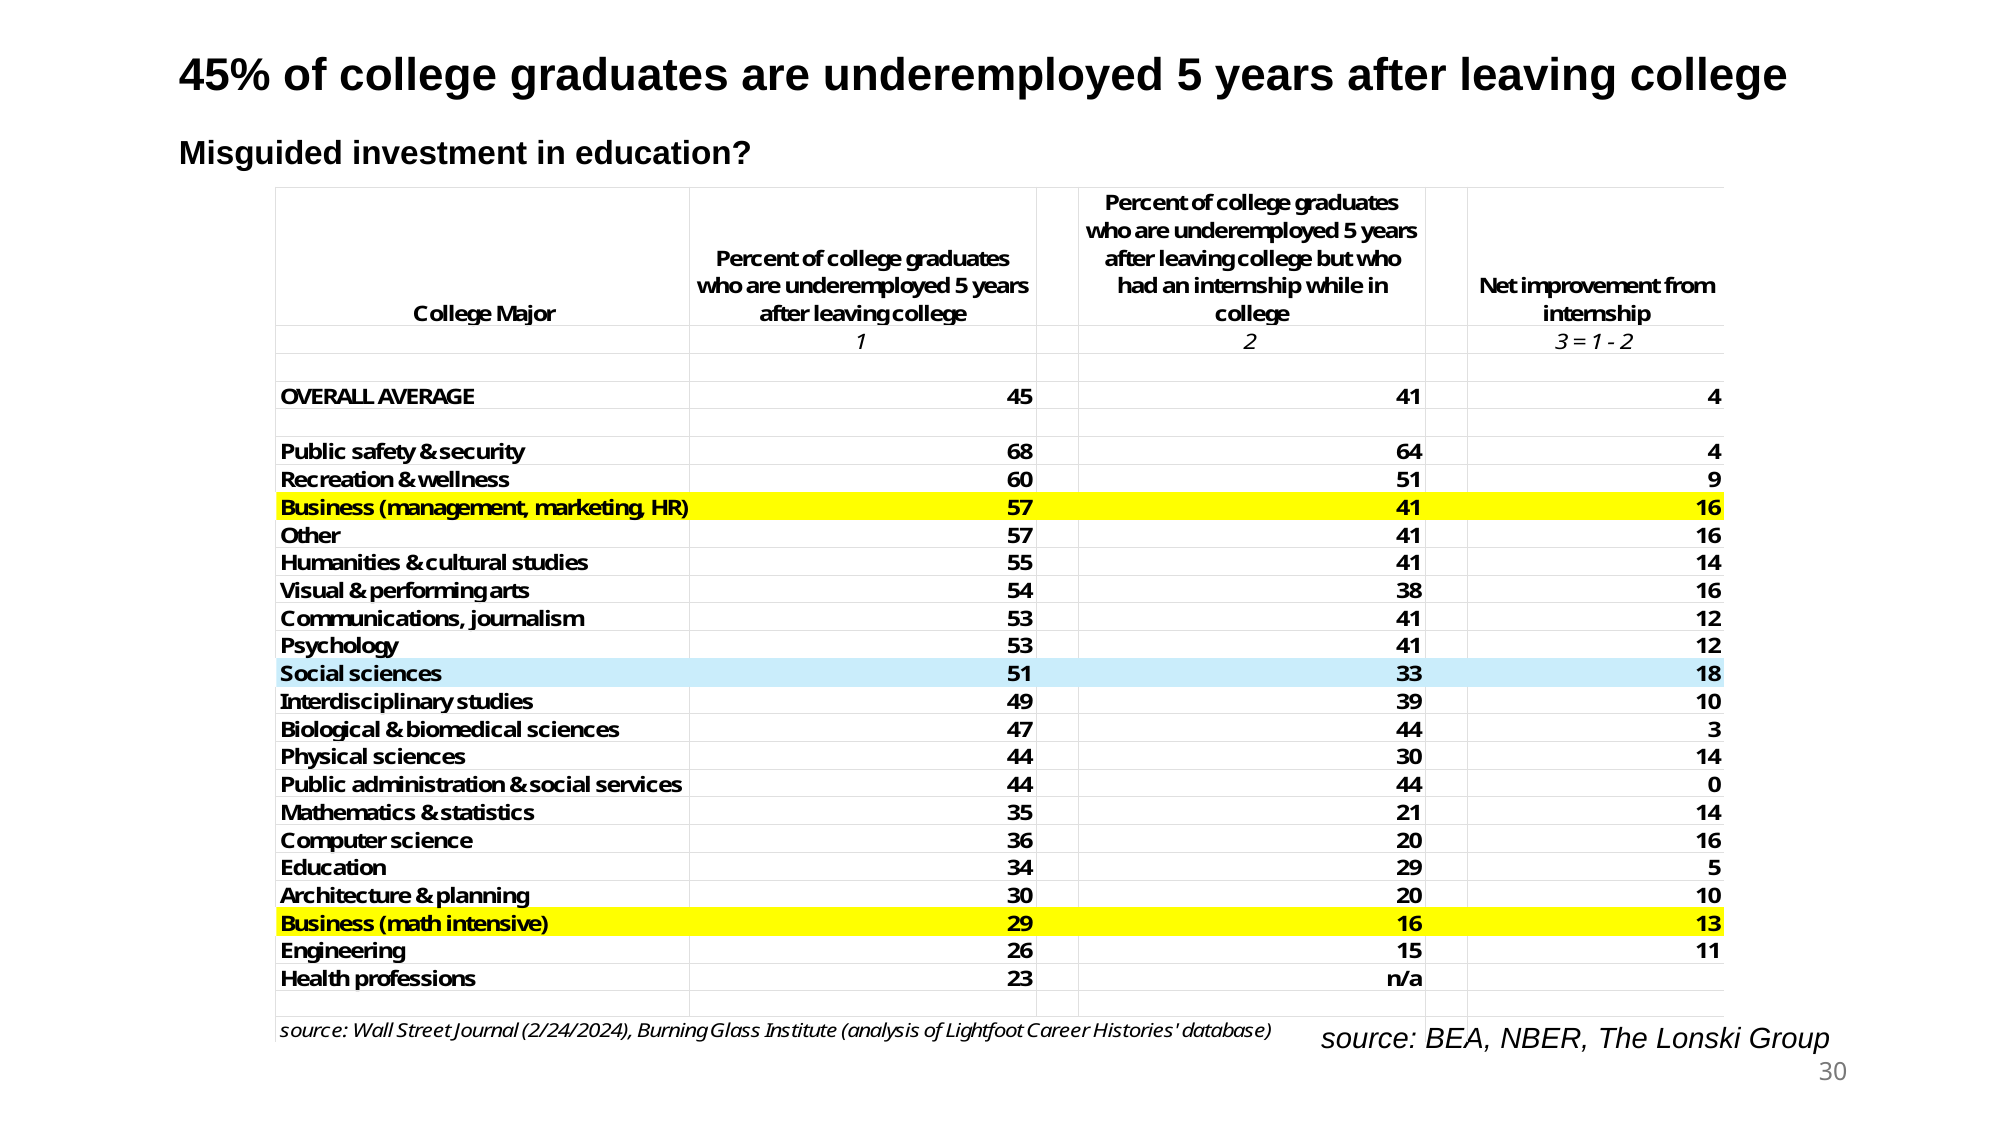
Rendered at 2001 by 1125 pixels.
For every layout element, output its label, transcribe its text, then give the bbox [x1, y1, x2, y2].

picture [274, 186, 1726, 1044]
title 45% of college graduates are underemployed 5 years after leaving college Misguided investment in education? [164, 35, 1863, 187]
text_box source: BEA, NBER, The Lonski Group [704, 1012, 1916, 1063]
slide_number 30 [1412, 1063, 1863, 1103]
